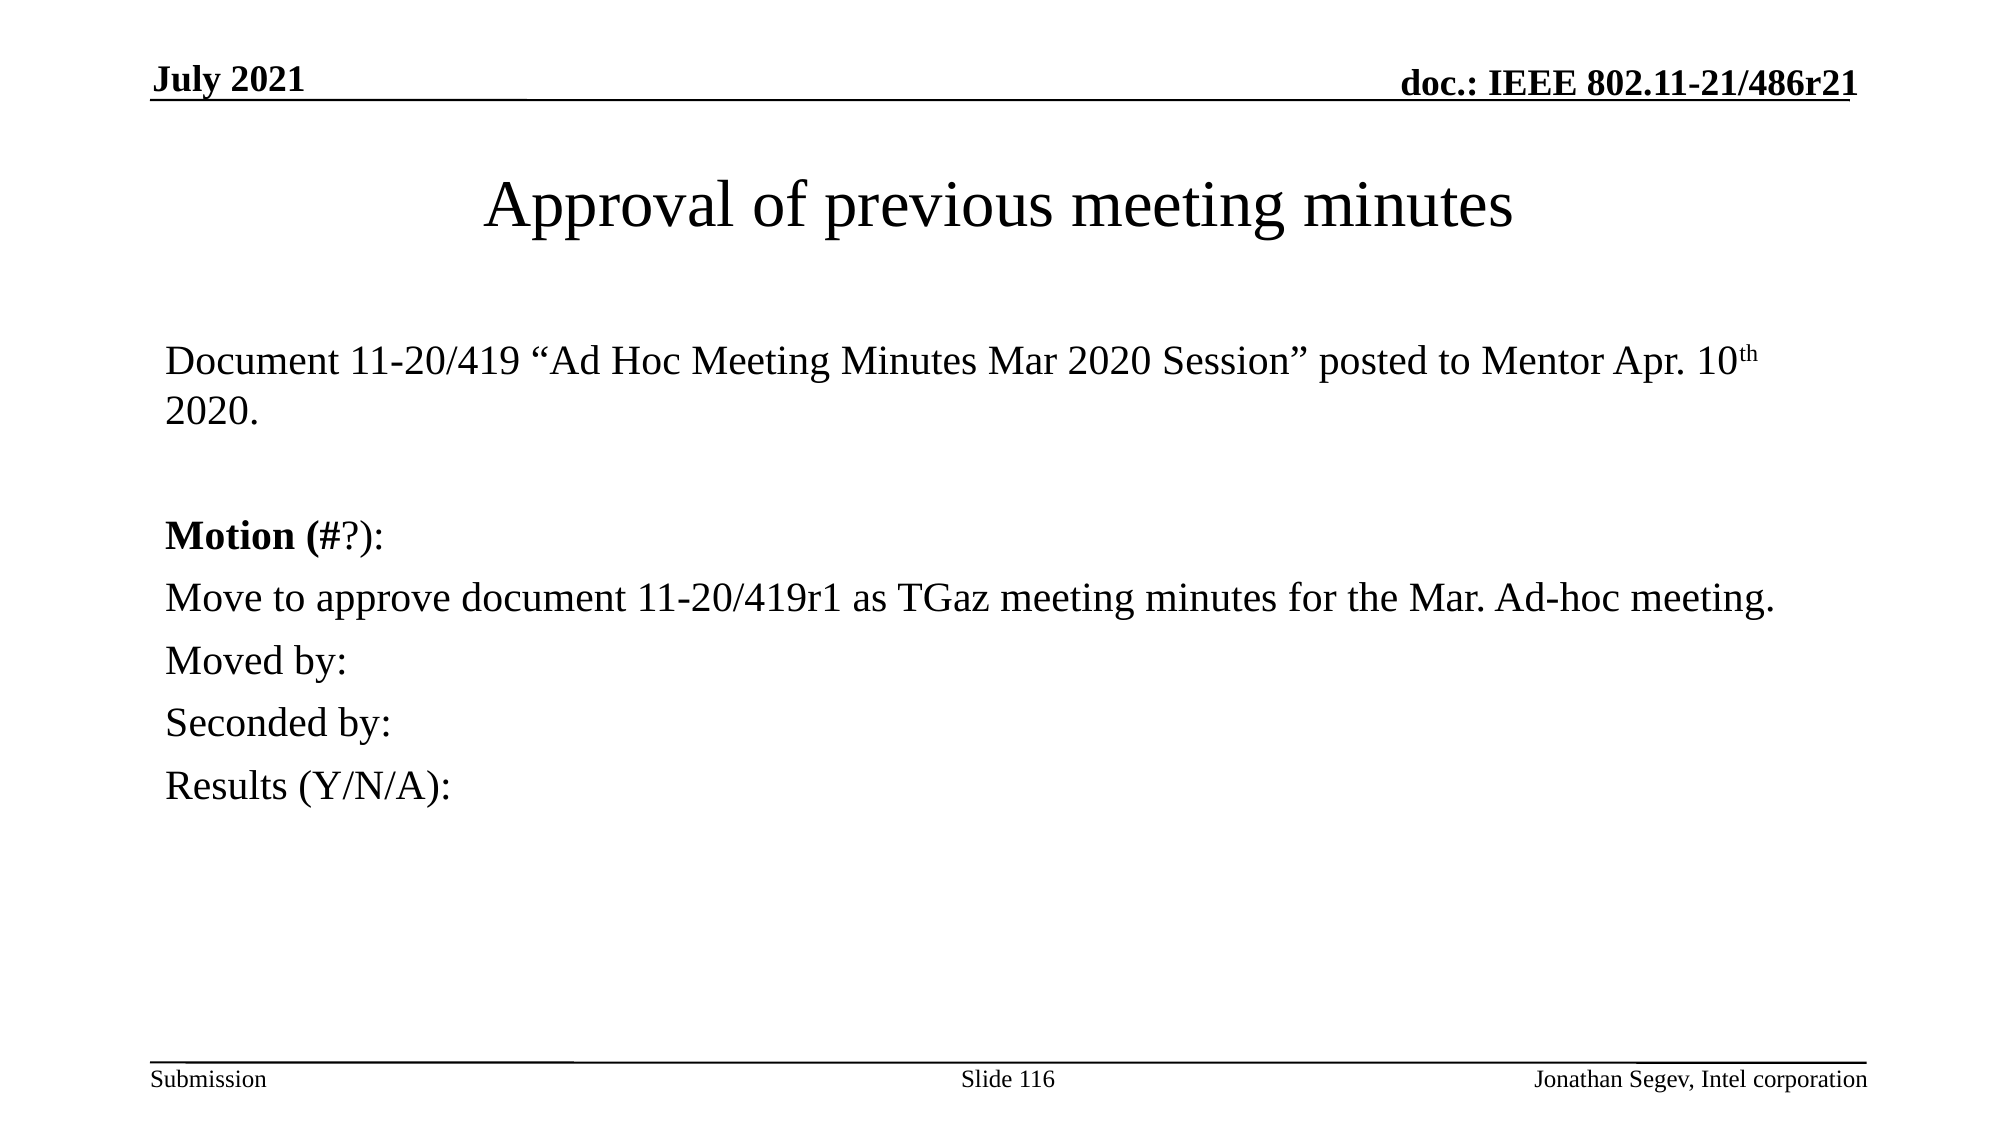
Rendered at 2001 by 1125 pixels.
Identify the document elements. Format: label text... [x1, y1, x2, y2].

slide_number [152, 54, 563, 100]
list Document 11-20/419 “Ad Hoc Meeting Minutes Mar 2020 Session” posted to Mentor Apr. 10th 2020. Motion (#?): Move to approve document 11-20/419r1 as TGaz meeting minutes for the Mar. Ad-hoc meeting. Moved by: Seconded by: Results (Y/N/A): [149, 324, 1850, 1000]
slide_number Slide 116 [950, 1061, 1067, 1123]
title Approval of previous meeting minutes [149, 112, 1850, 288]
footer Jonathan Segev, Intel corporation [1171, 1061, 1869, 1093]
